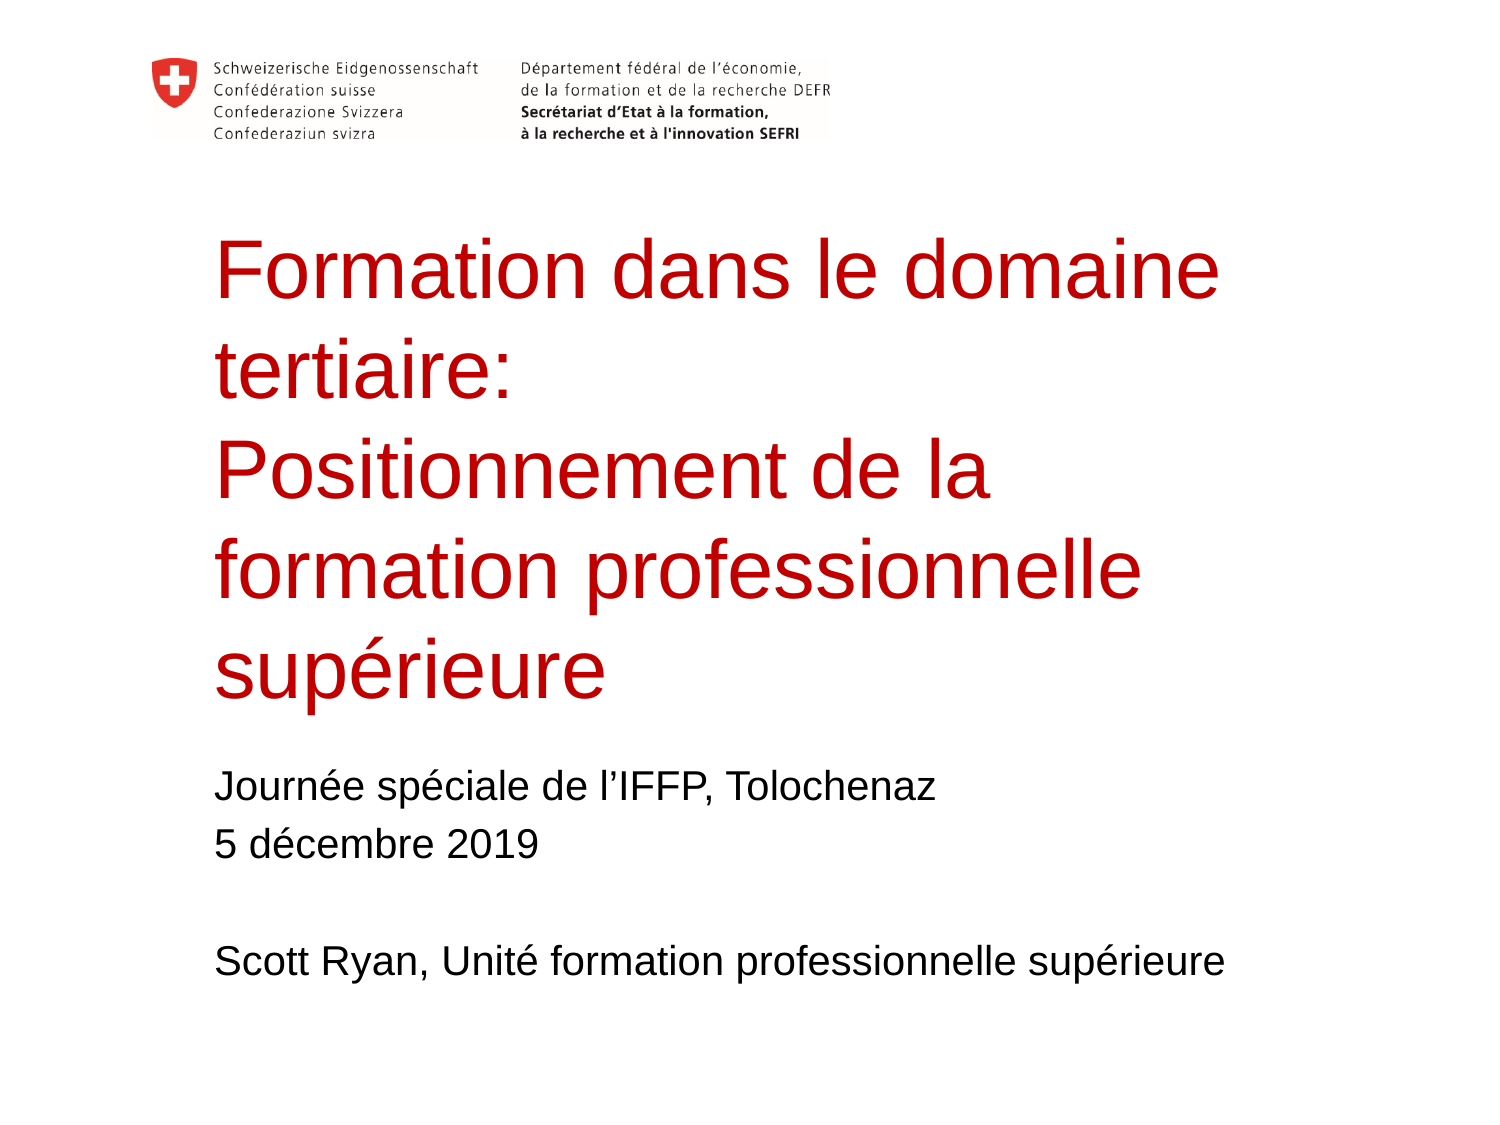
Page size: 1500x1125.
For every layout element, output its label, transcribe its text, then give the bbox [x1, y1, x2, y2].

title Formation dans le domaine tertiaire: Positionnement de la formation professionnelle supérieure [199, 208, 1348, 525]
picture [152, 58, 830, 139]
list Journée spéciale de l’IFFP, Tolochenaz 5 décembre 2019 Scott Ryan, Unité formation professionnelle supérieure [199, 751, 1348, 973]
